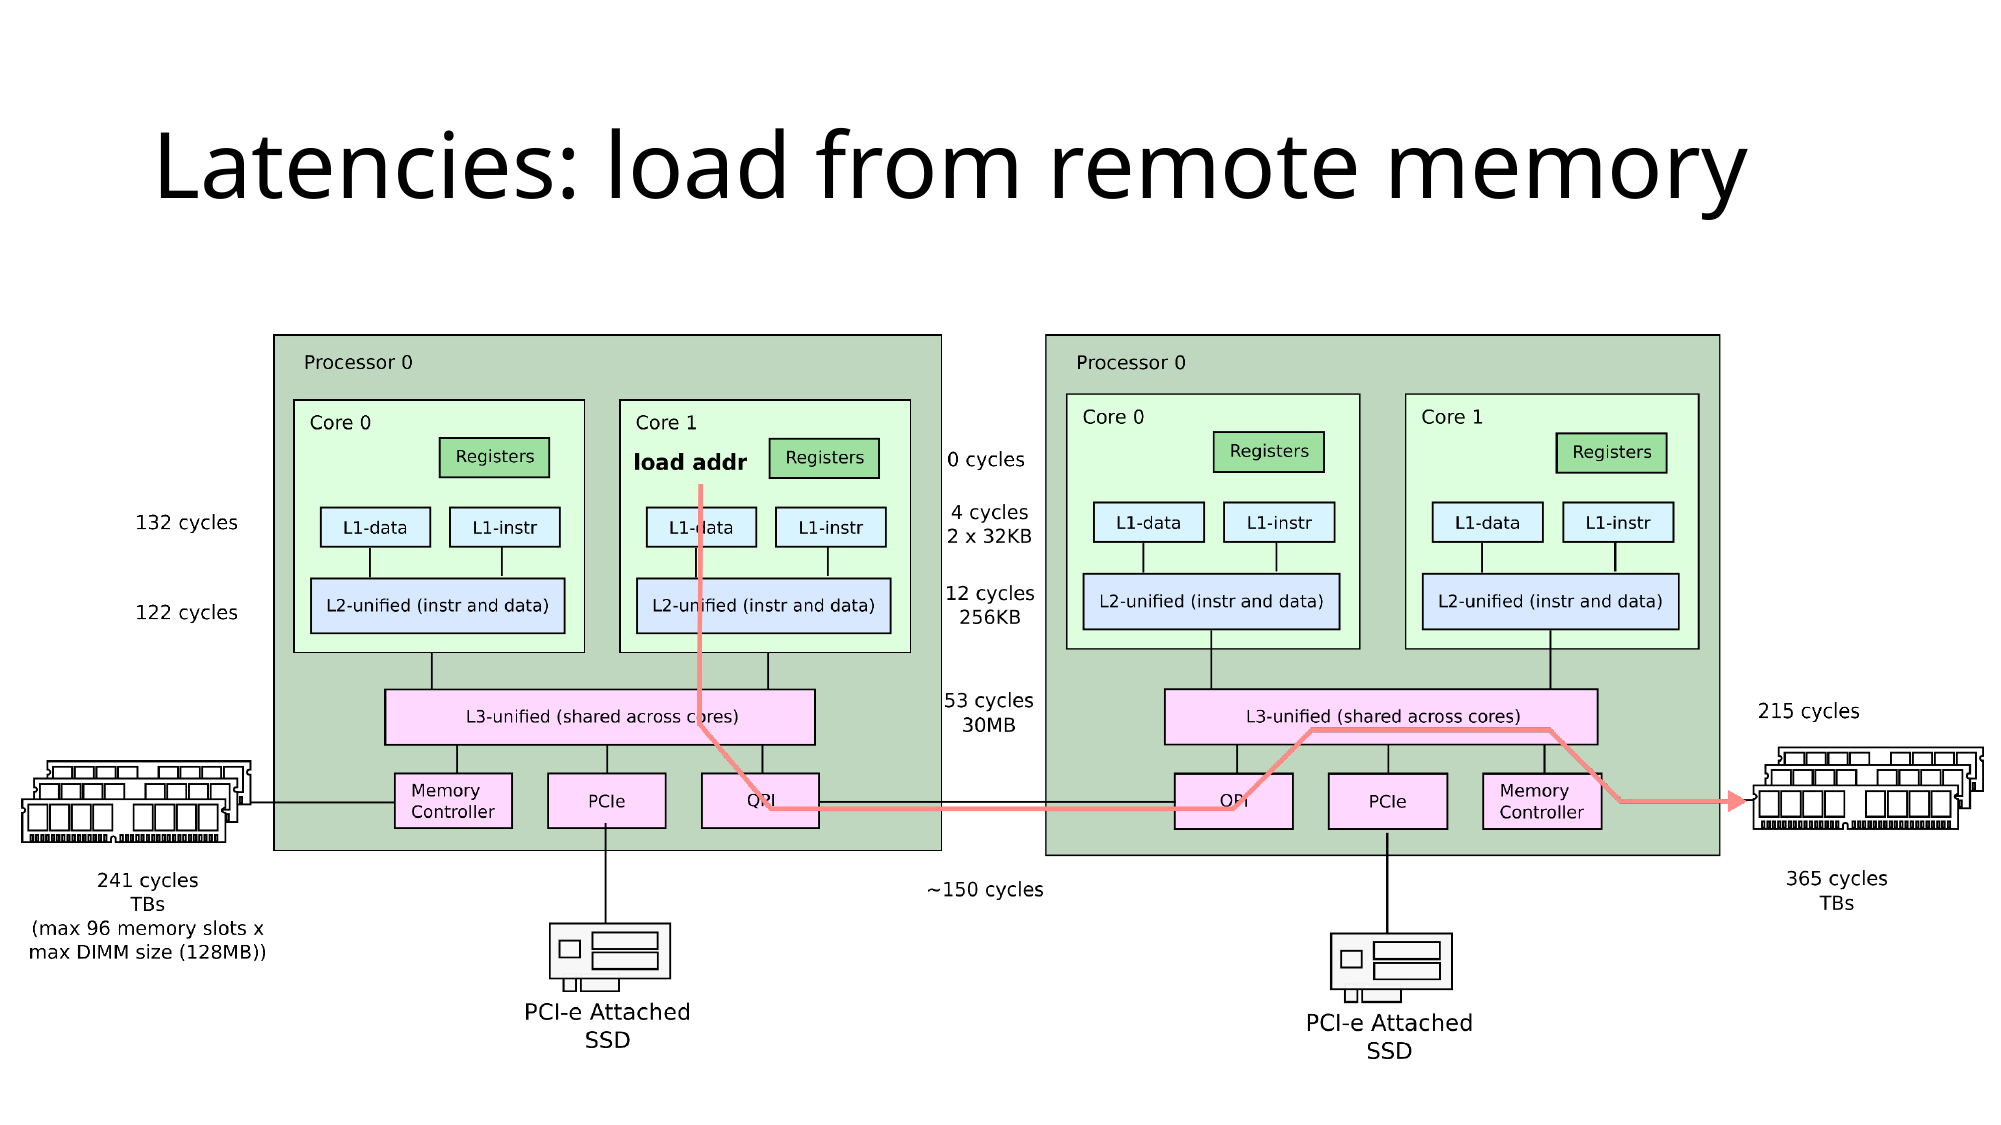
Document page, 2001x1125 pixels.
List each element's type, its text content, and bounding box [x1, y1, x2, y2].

picture [137, 604, 237, 624]
picture [137, 513, 237, 533]
picture [29, 872, 265, 961]
picture [21, 334, 1984, 1059]
text_box Latencies: load from remote memory [137, 59, 1863, 278]
